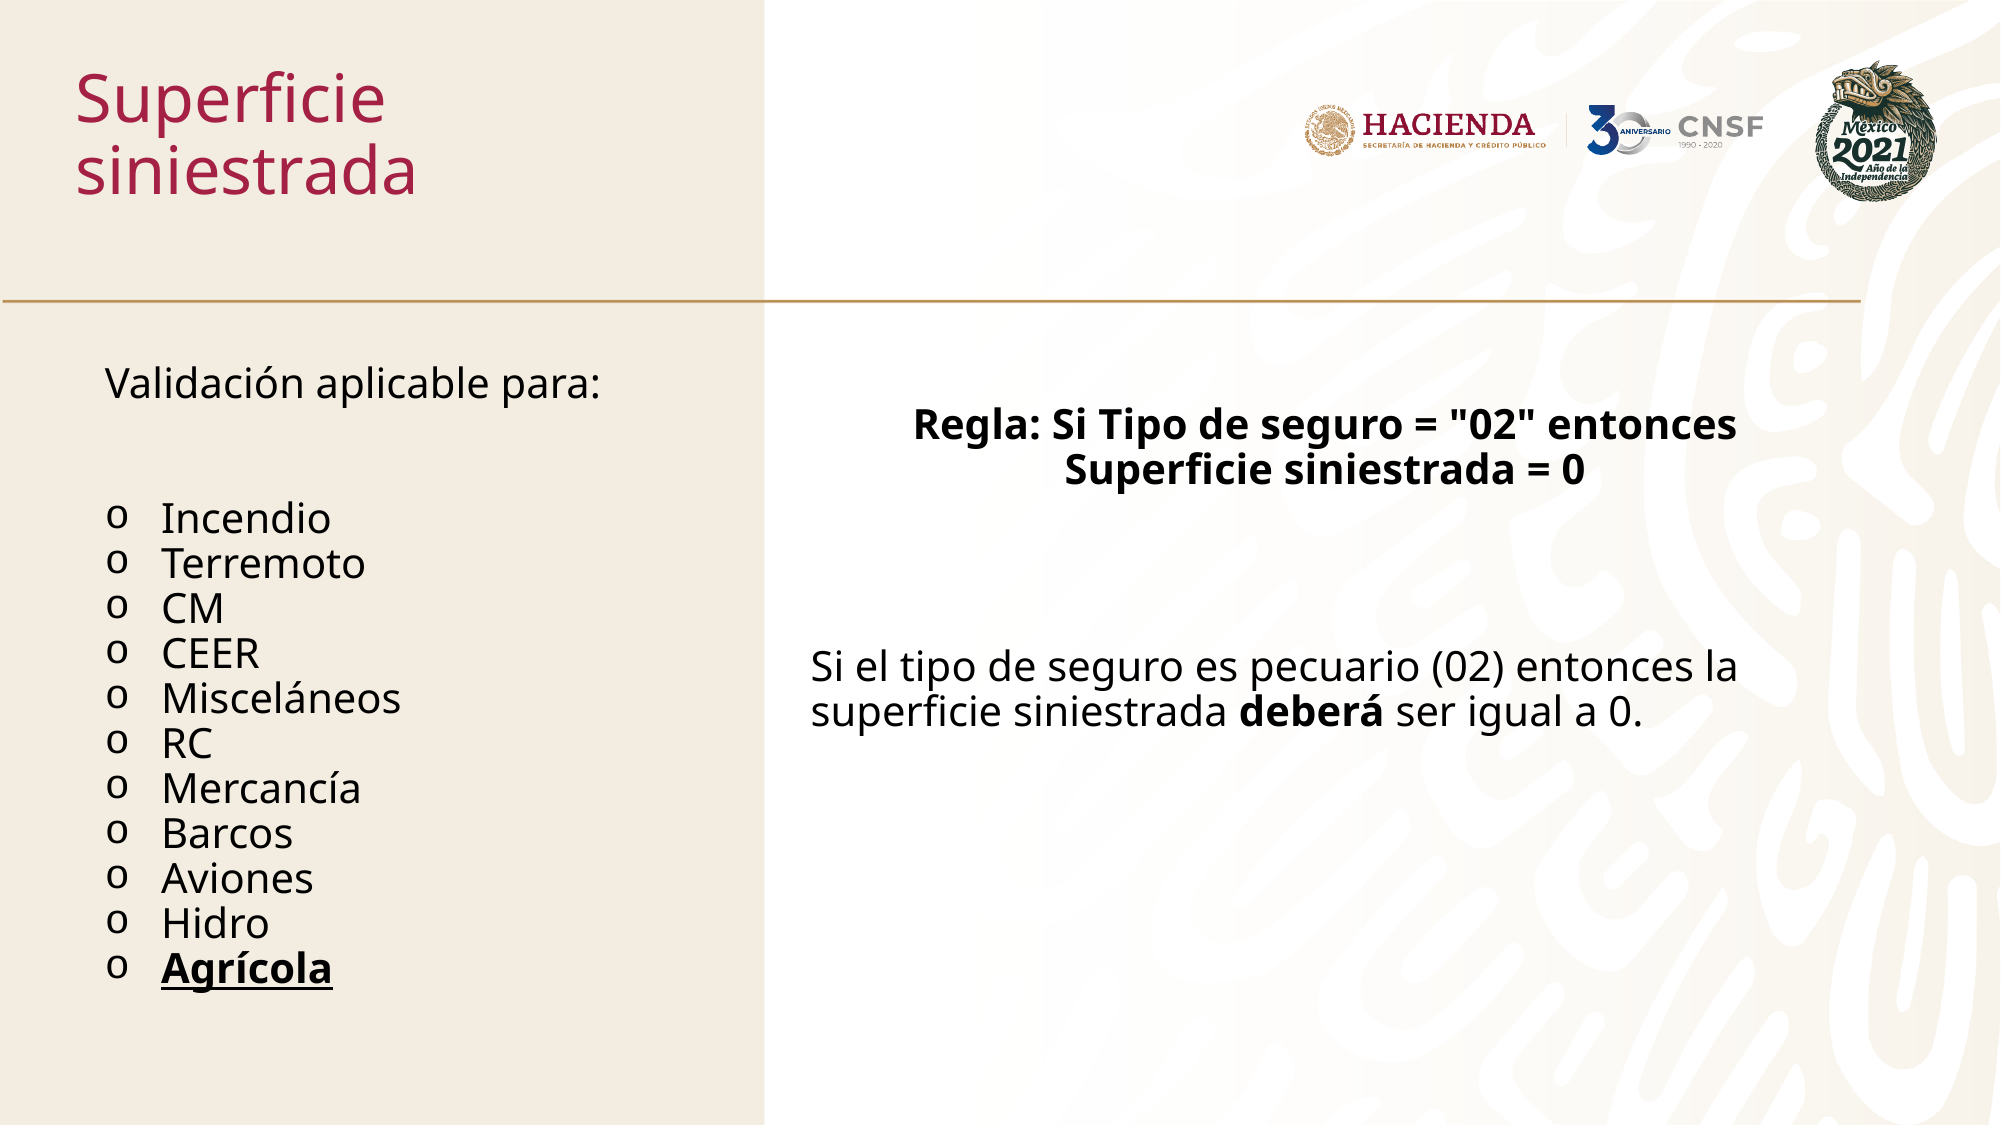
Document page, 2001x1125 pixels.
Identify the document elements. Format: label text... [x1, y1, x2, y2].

list Validación aplicable para: Incendio Terremoto CM CEER Misceláneos RC Mercancía Barcos Aviones Hidro Agrícola [60, 354, 719, 1125]
list Regla: Si Tipo de seguro = "02" entonces Superficie siniestrada = 0 Si el tipo de seguro es pecuario (02) entonces la superficie siniestrada deberá ser igual a 0. [795, 324, 1855, 960]
list Superficie siniestrada [60, 57, 719, 271]
picture [0, 0, 2001, 1125]
